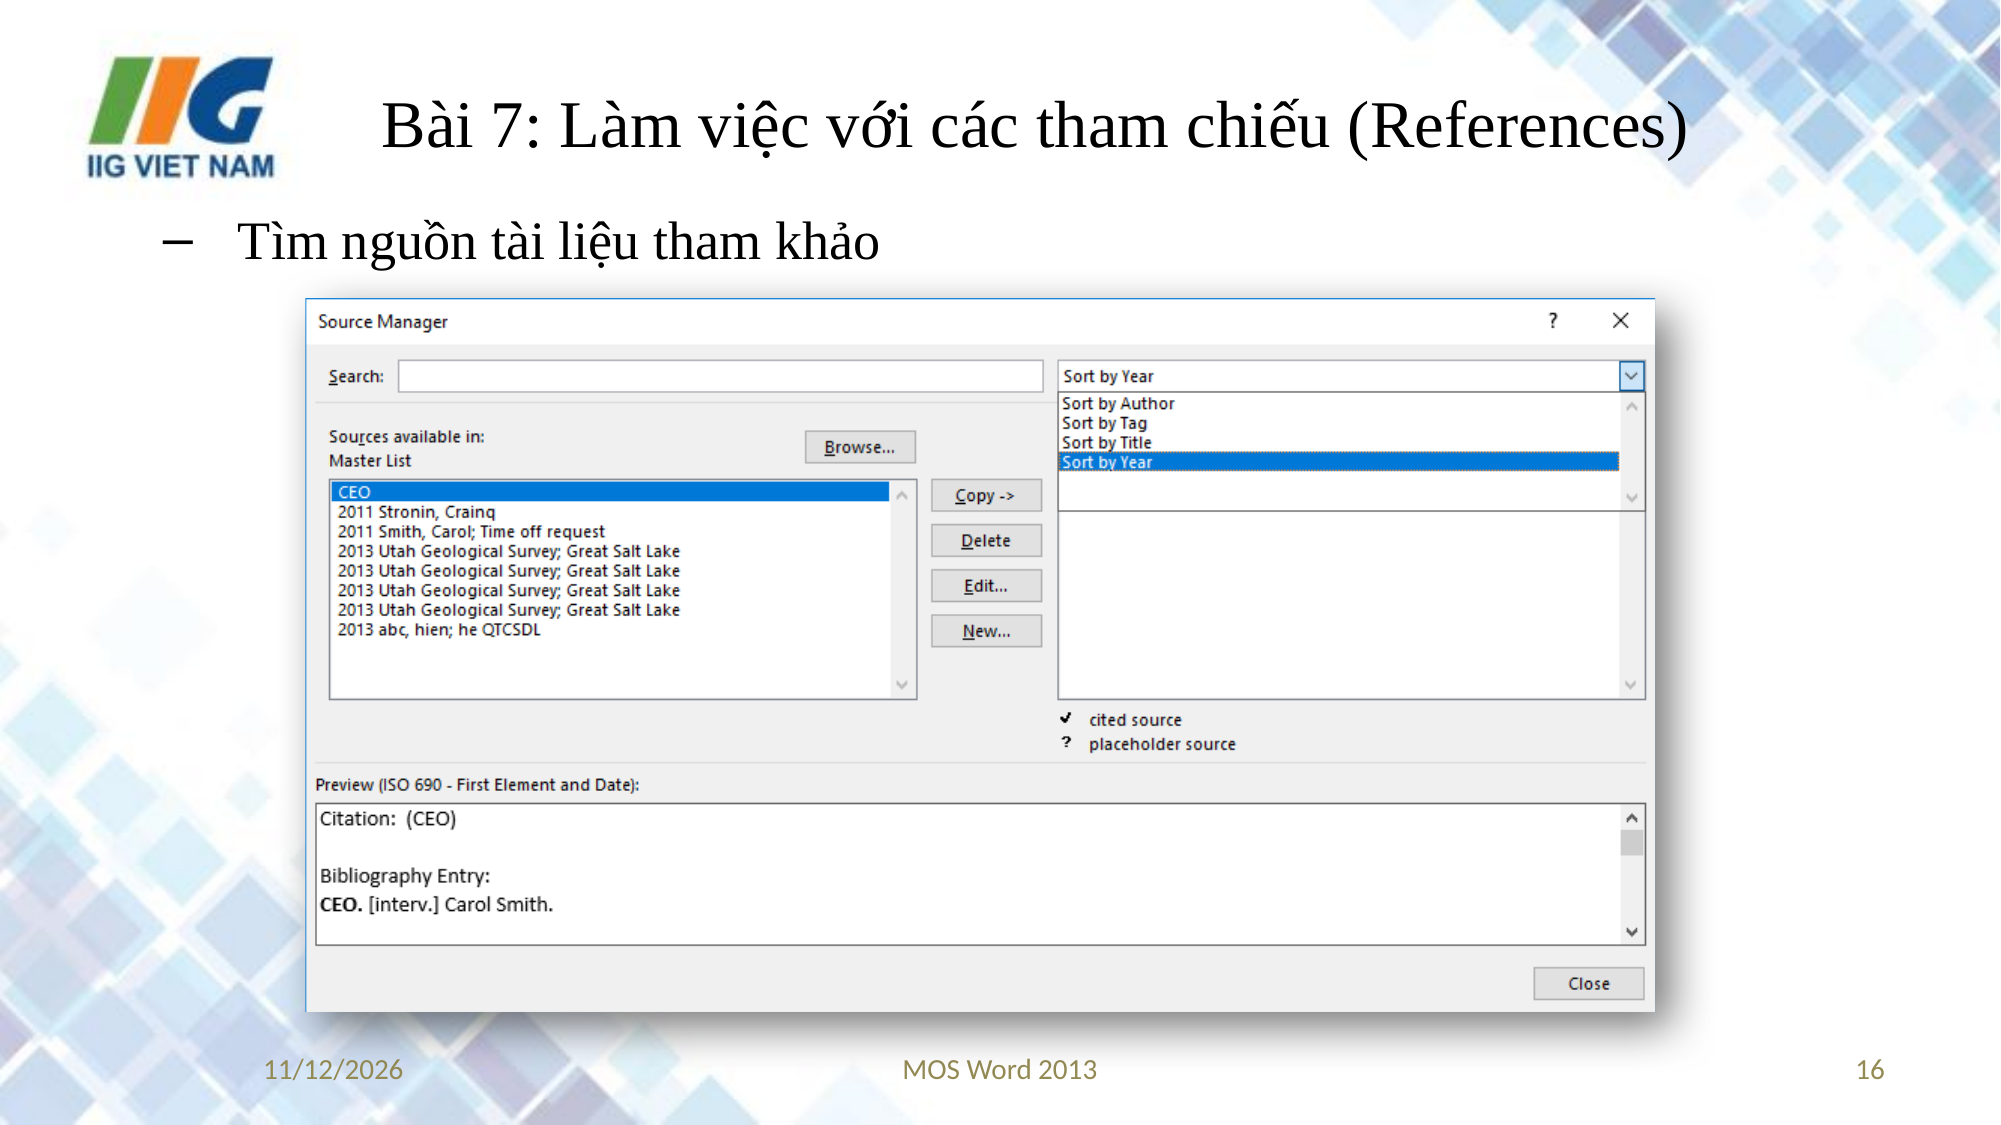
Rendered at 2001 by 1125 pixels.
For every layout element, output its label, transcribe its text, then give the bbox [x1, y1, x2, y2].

footer MOS Word 2013 [683, 1061, 1317, 1103]
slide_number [99, 1042, 567, 1103]
list Tìm nguồn tài liệu tham khảo [60, 197, 1900, 323]
picture [0, 0, 2001, 1125]
title Bài 7: Làm việc với các tham chiếu (References) [366, 62, 1900, 180]
slide_number 16 [1433, 1042, 1900, 1103]
